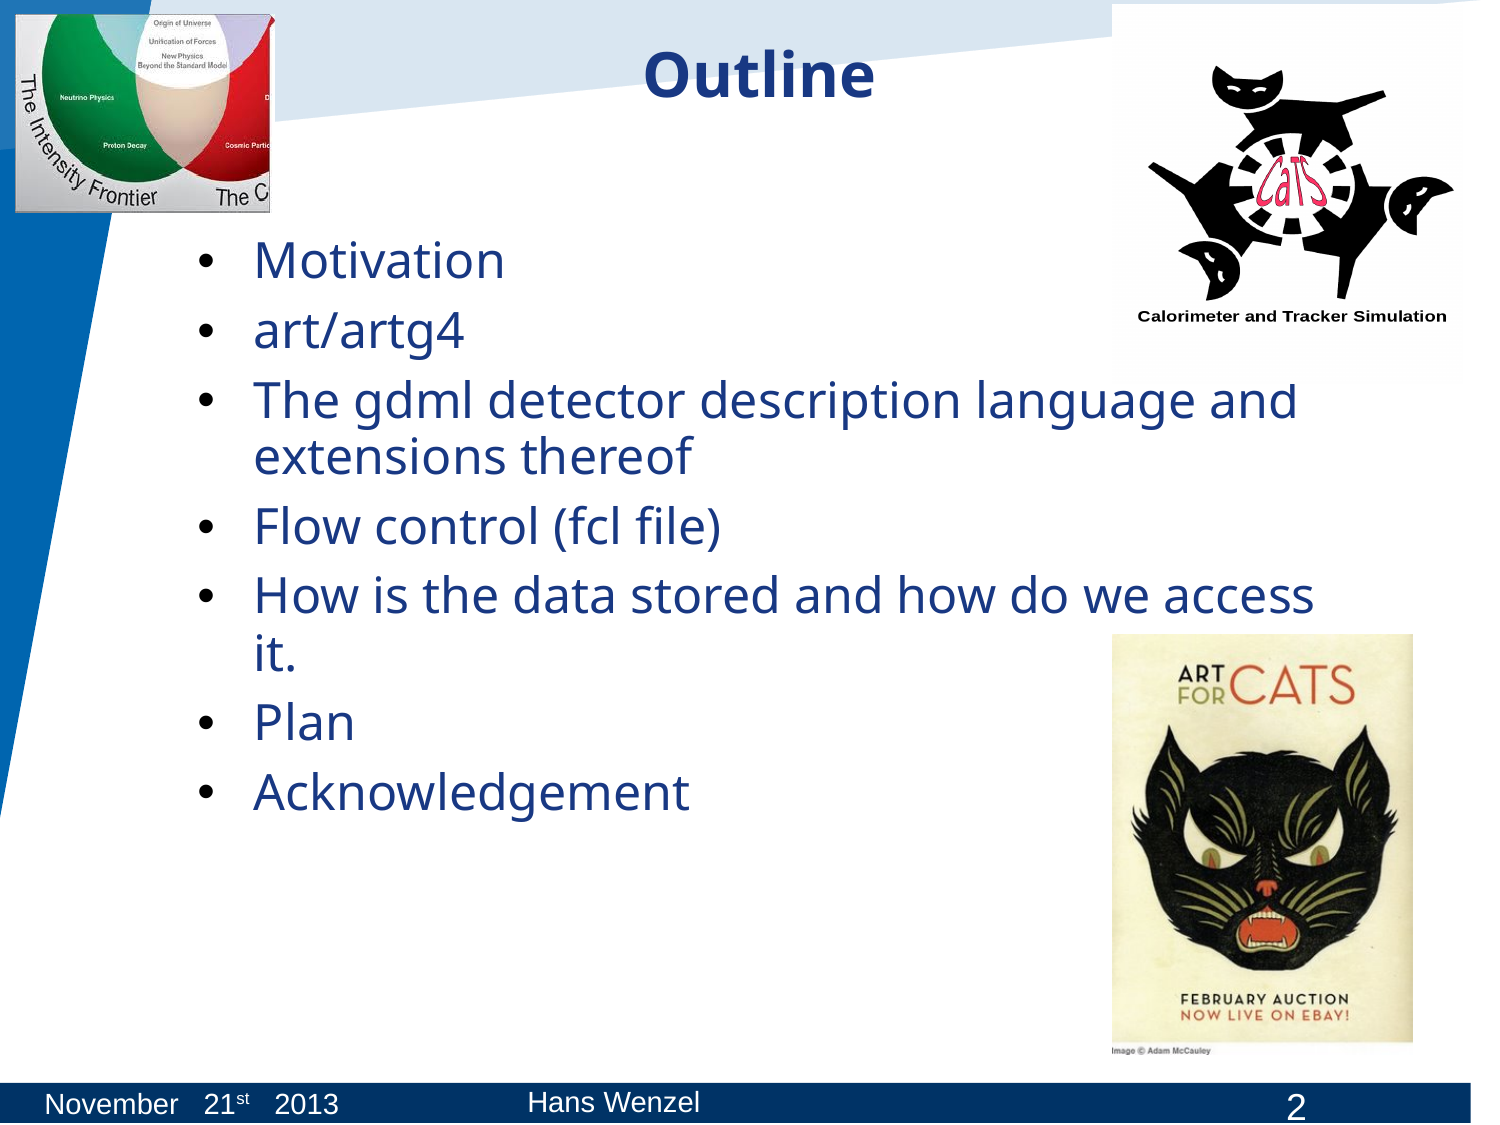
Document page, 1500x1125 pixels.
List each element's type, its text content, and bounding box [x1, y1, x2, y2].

picture [1112, 4, 1463, 384]
footer Hans Wenzel [512, 1080, 1173, 1125]
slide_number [29, 1082, 481, 1125]
picture [1112, 634, 1413, 1055]
picture [15, 14, 275, 213]
title Outline [167, 0, 1335, 155]
list Motivation art/artg4 The gdml detector description language and extensions thereof Flow control (fcl file) How is the data stored and how do we access it. Plan Acknowledgement [182, 225, 1347, 968]
